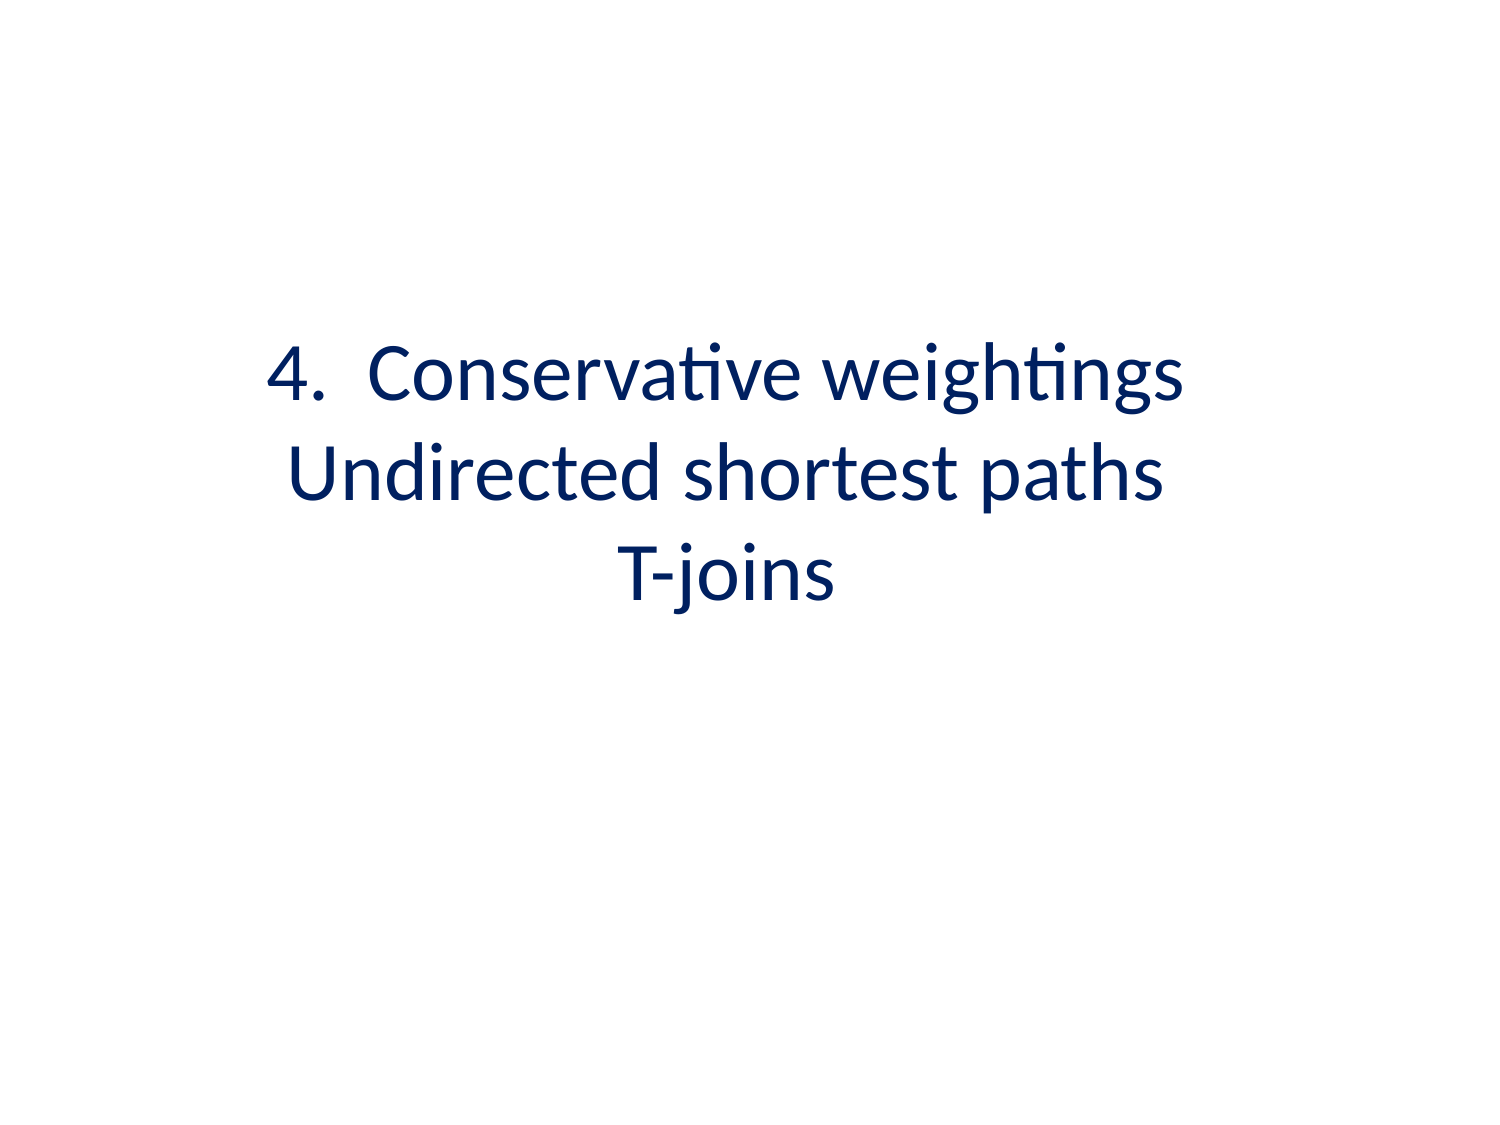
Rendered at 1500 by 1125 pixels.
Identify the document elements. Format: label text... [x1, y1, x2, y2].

title 4. Conservative weightings Undirected shortest paths T-joins [41, 290, 1412, 644]
